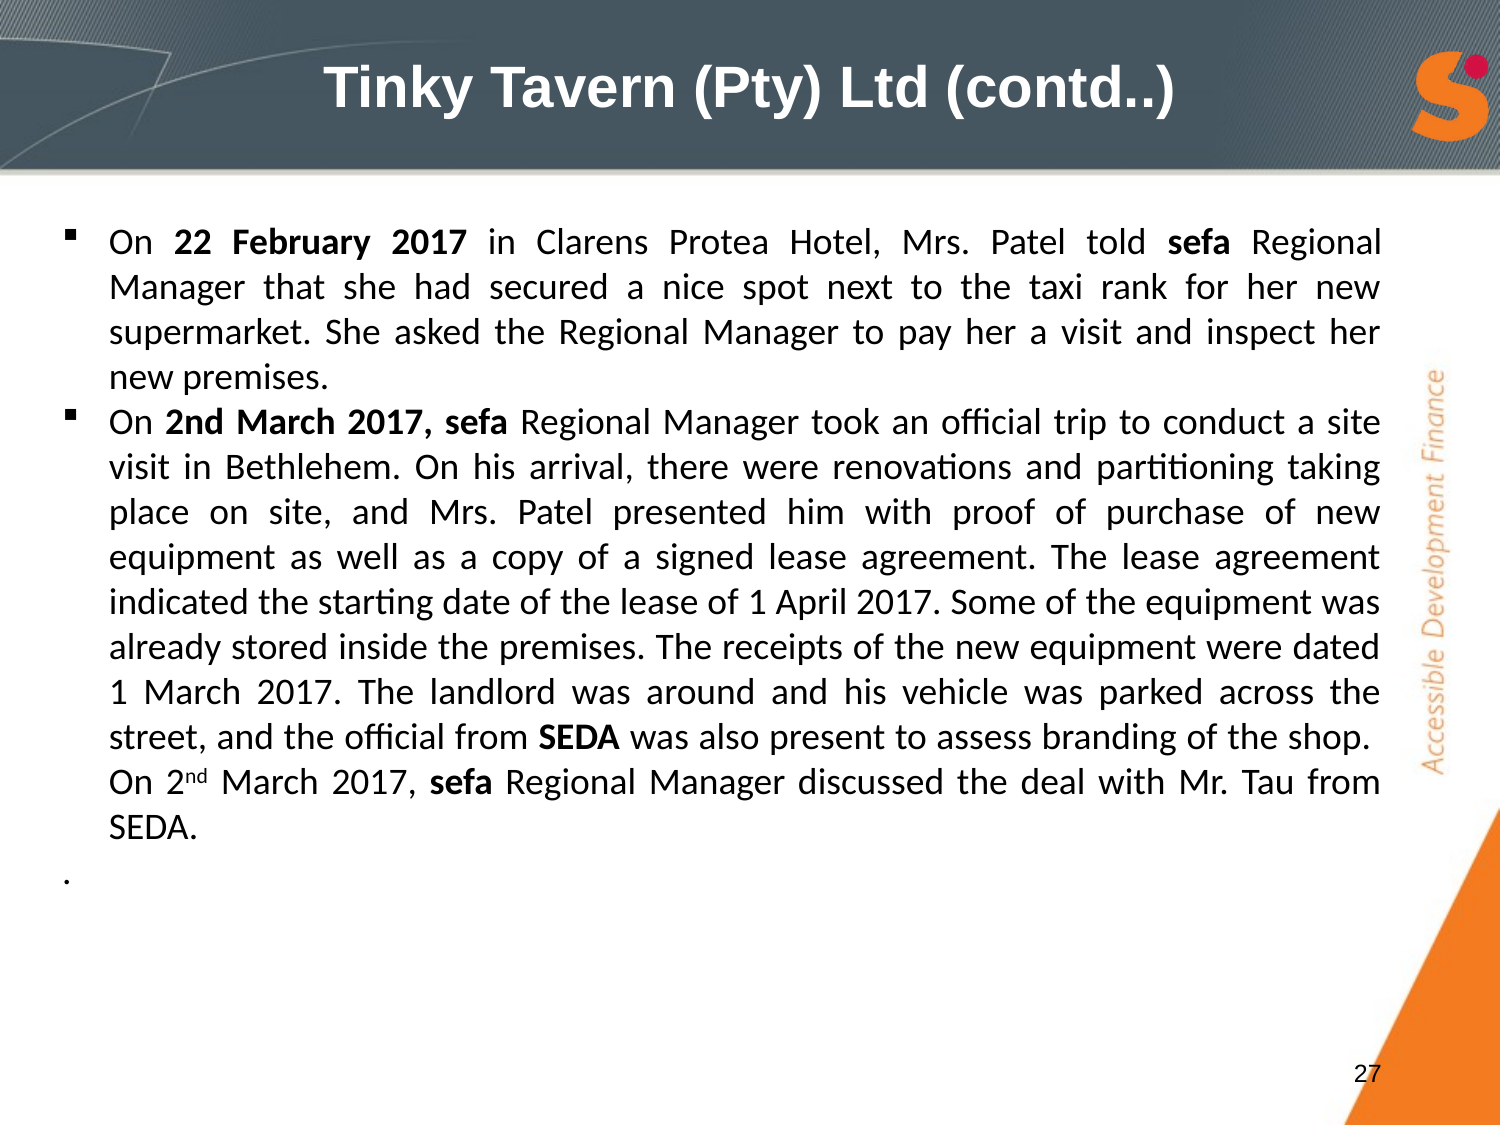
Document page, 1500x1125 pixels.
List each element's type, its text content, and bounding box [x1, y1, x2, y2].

title Tinky Tavern (Pty) Ltd (contd..) [103, 16, 1397, 161]
picture [0, 0, 1500, 1125]
text_box On 22 February 2017 in Clarens Protea Hotel, Mrs. Patel told sefa Regional Manager that she had secured a nice spot next to the taxi rank for her new supermarket. She asked the Regional Manager to pay her a visit and inspect her new premises. On 2nd March 2017, sefa Regional Manager took an official trip to conduct a site visit in Bethlehem. On his arrival, there were renovations and partitioning taking place on site, and Mrs. Patel presented him with proof of purchase of new equipment as well as a copy of a signed lease agreement. The lease agreement indicated the starting date of the lease of 1 April 2017. Some of the equipment was already stored inside the premises. The receipts of the new equipment were dated 1 March 2017. The landlord was around and his vehicle was parked across the street, and the official from SEDA was also present to assess branding of the shop. On 2nd March 2017, sefa Regional Manager discussed the deal with Mr. Tau from SEDA. . [47, 209, 1397, 1125]
